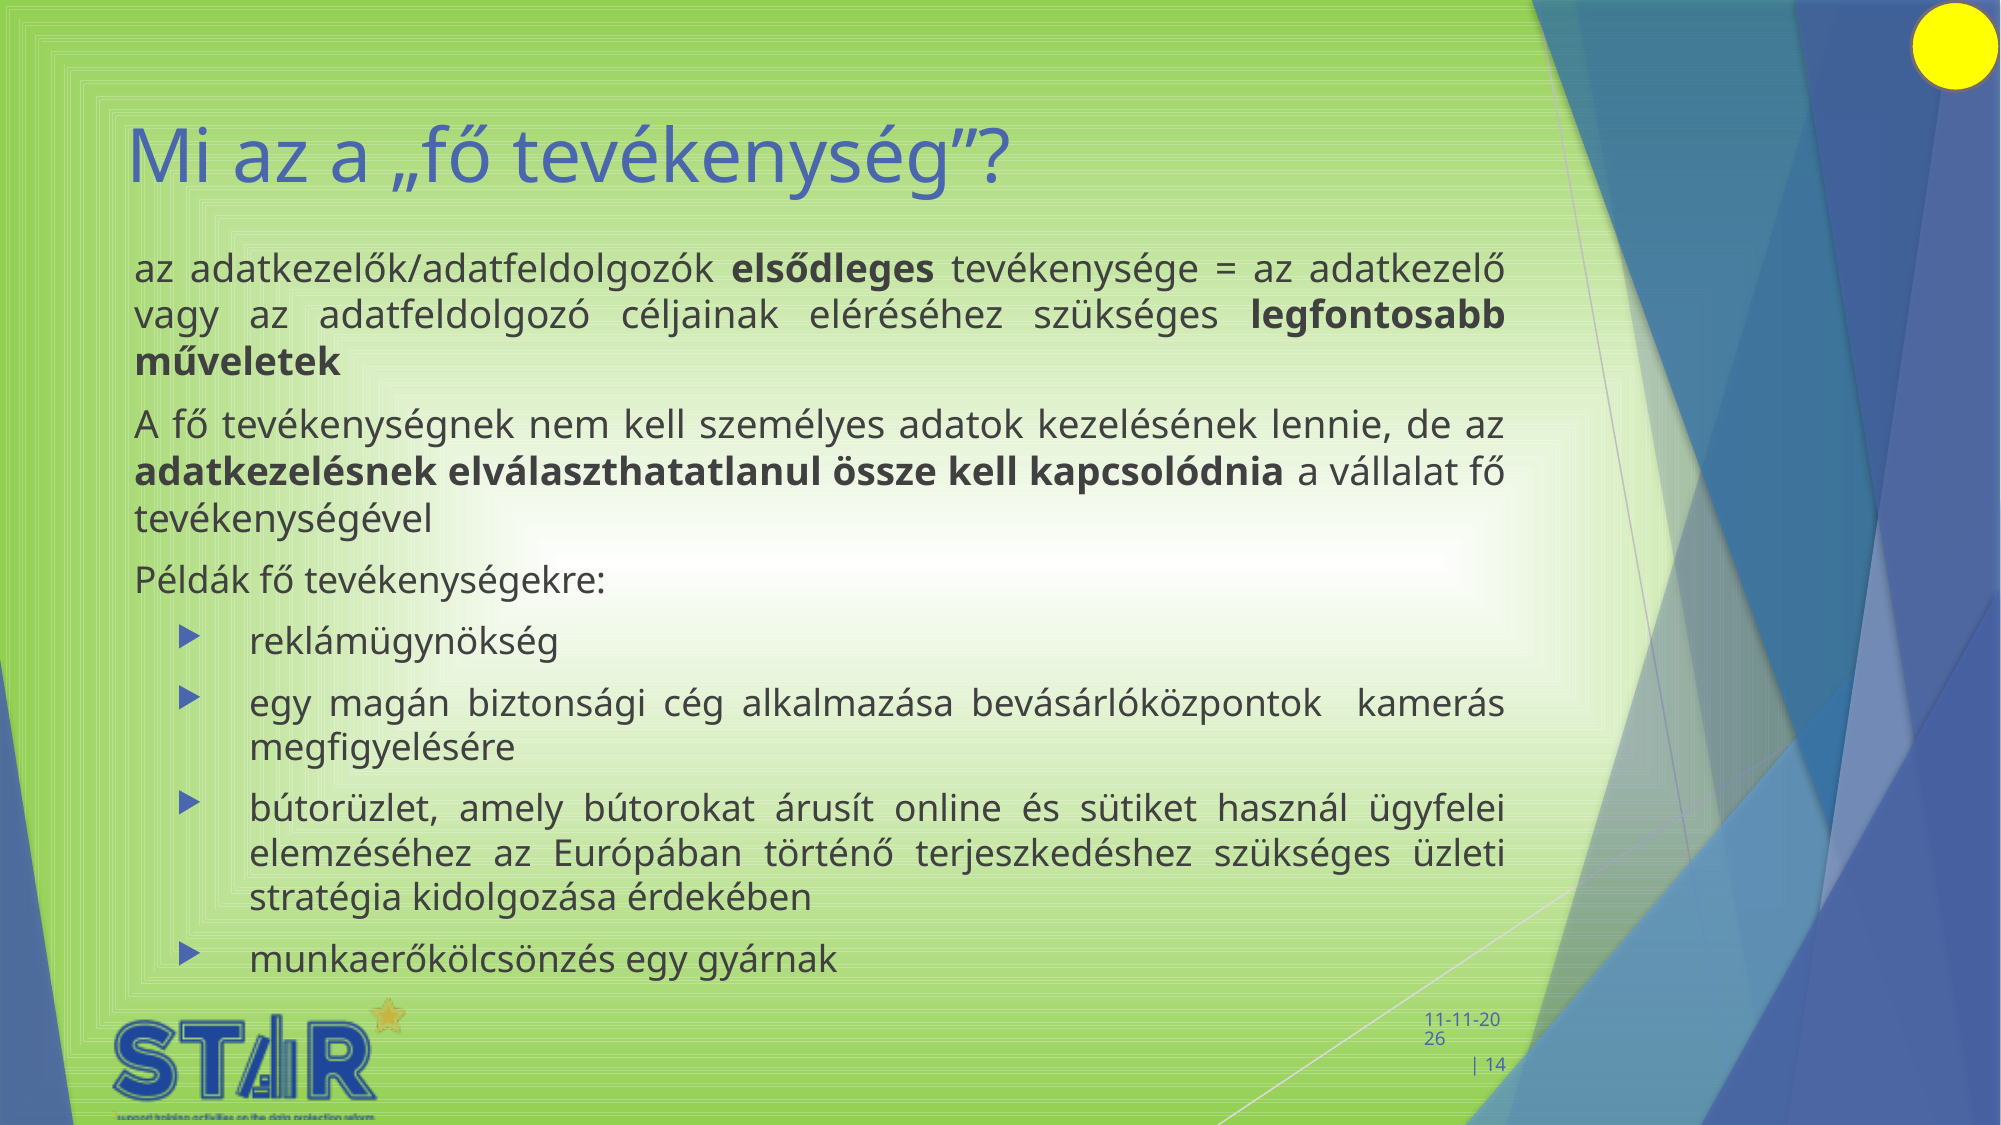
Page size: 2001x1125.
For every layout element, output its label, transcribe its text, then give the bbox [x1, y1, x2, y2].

list az adatkezelők/adatfeldolgozók elsődleges tevékenysége = az adatkezelő vagy az adatfeldolgozó céljainak eléréséhez szükséges legfontosabb műveletek A fő tevékenységnek nem kell személyes adatok kezelésének lennie, de az adatkezelésnek elválaszthatatlanul össze kell kapcsolódnia a vállalat fő tevékenységével Példák fő tevékenységekre: reklámügynökség egy magán biztonsági cég alkalmazása bevásárlóközpontok kamerás megfigyelésére bútorüzlet, amely bútorokat árusít online és sütiket használ ügyfelei elemzéséhez az Európában történő terjeszkedéshez szükséges üzleti stratégia kidolgozása érdekében munkaerőkölcsönzés egy gyárnak [111, 236, 1522, 991]
text_box [1909, 0, 2000, 93]
title Mi az a „fő tevékenység”? [111, 99, 1522, 236]
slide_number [1409, 992, 1522, 1053]
